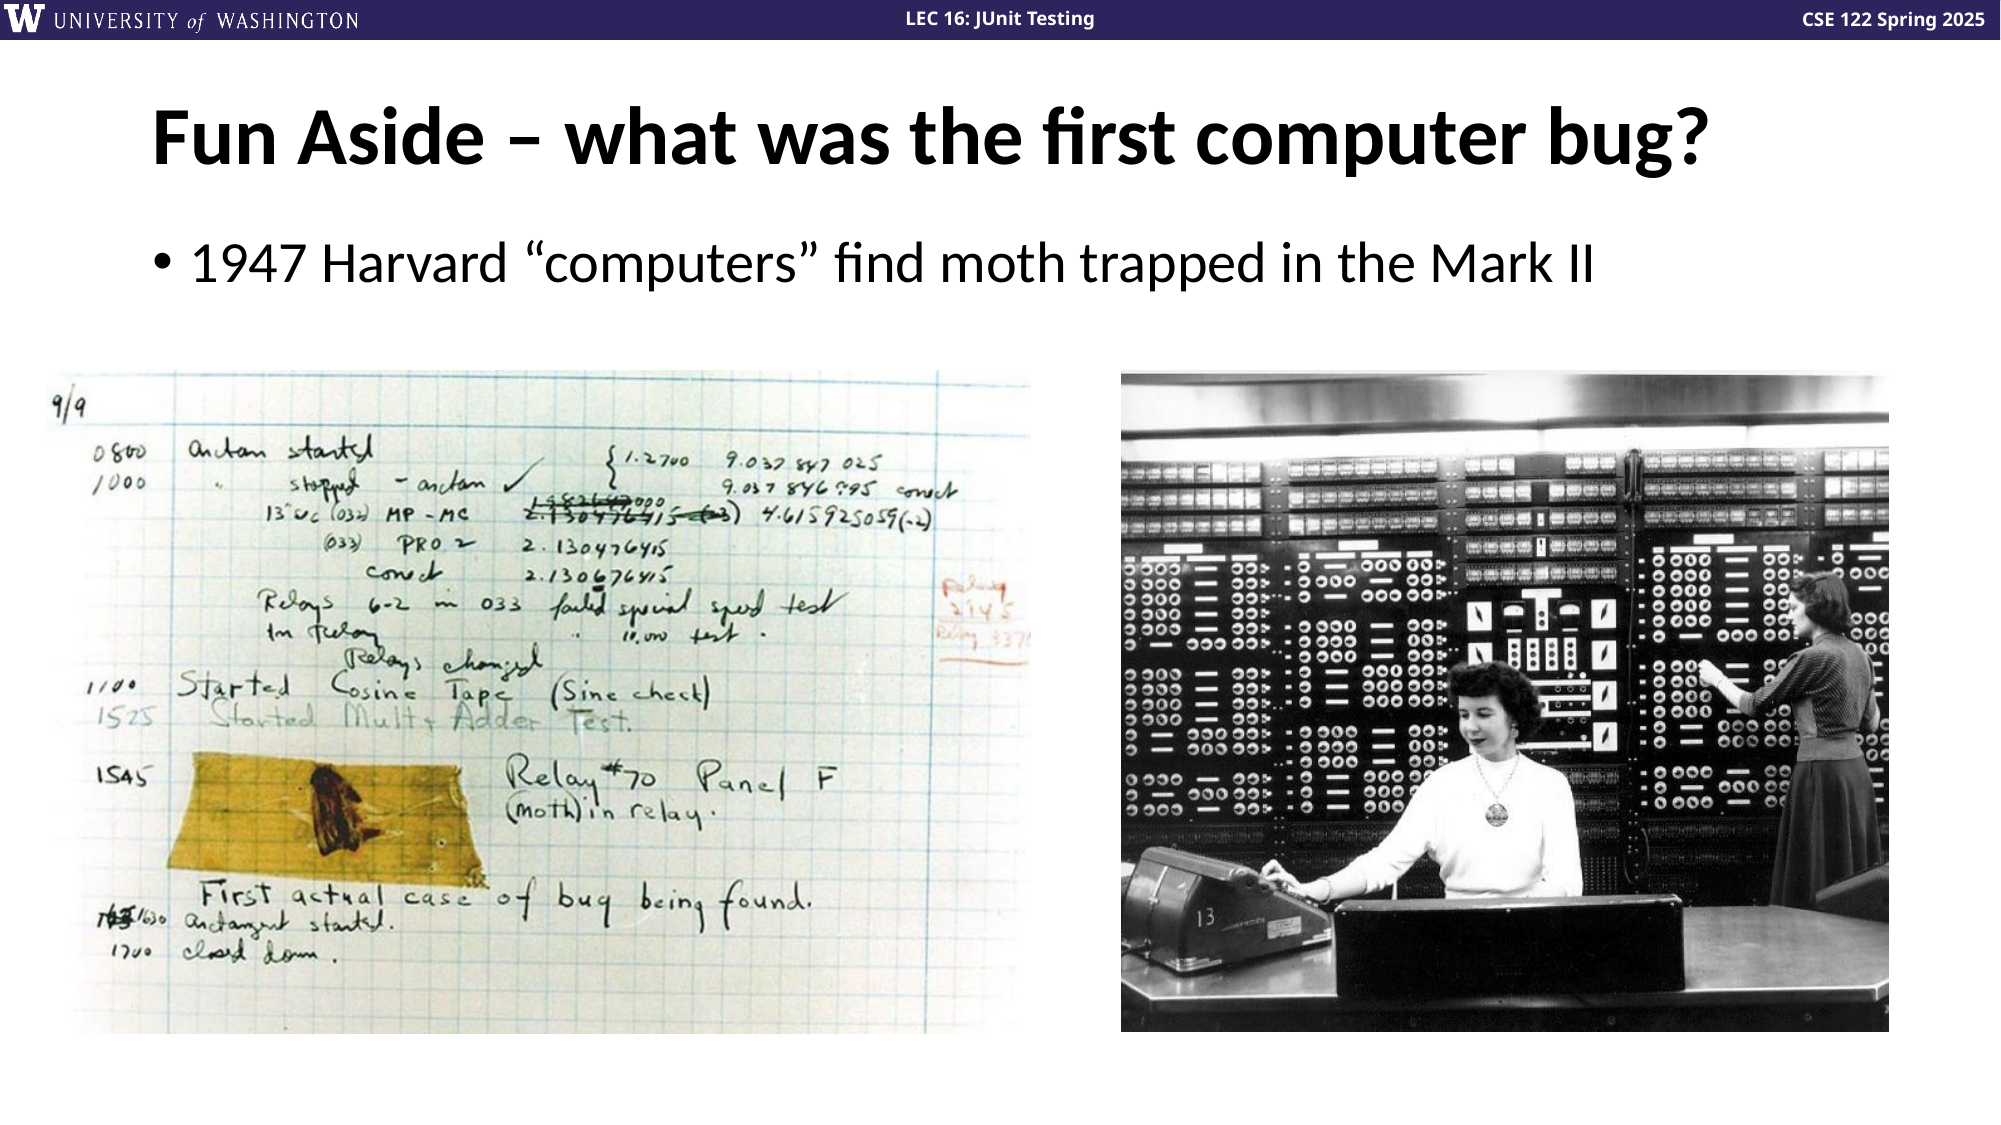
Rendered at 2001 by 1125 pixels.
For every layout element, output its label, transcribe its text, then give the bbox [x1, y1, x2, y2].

title Fun Aside – what was the first computer bug? [137, 74, 1863, 200]
list 1947 Harvard “computers” find moth trapped in the Mark II [137, 224, 1863, 1014]
picture [4, 4, 358, 33]
picture [46, 370, 1031, 1034]
picture [1121, 370, 1889, 1032]
